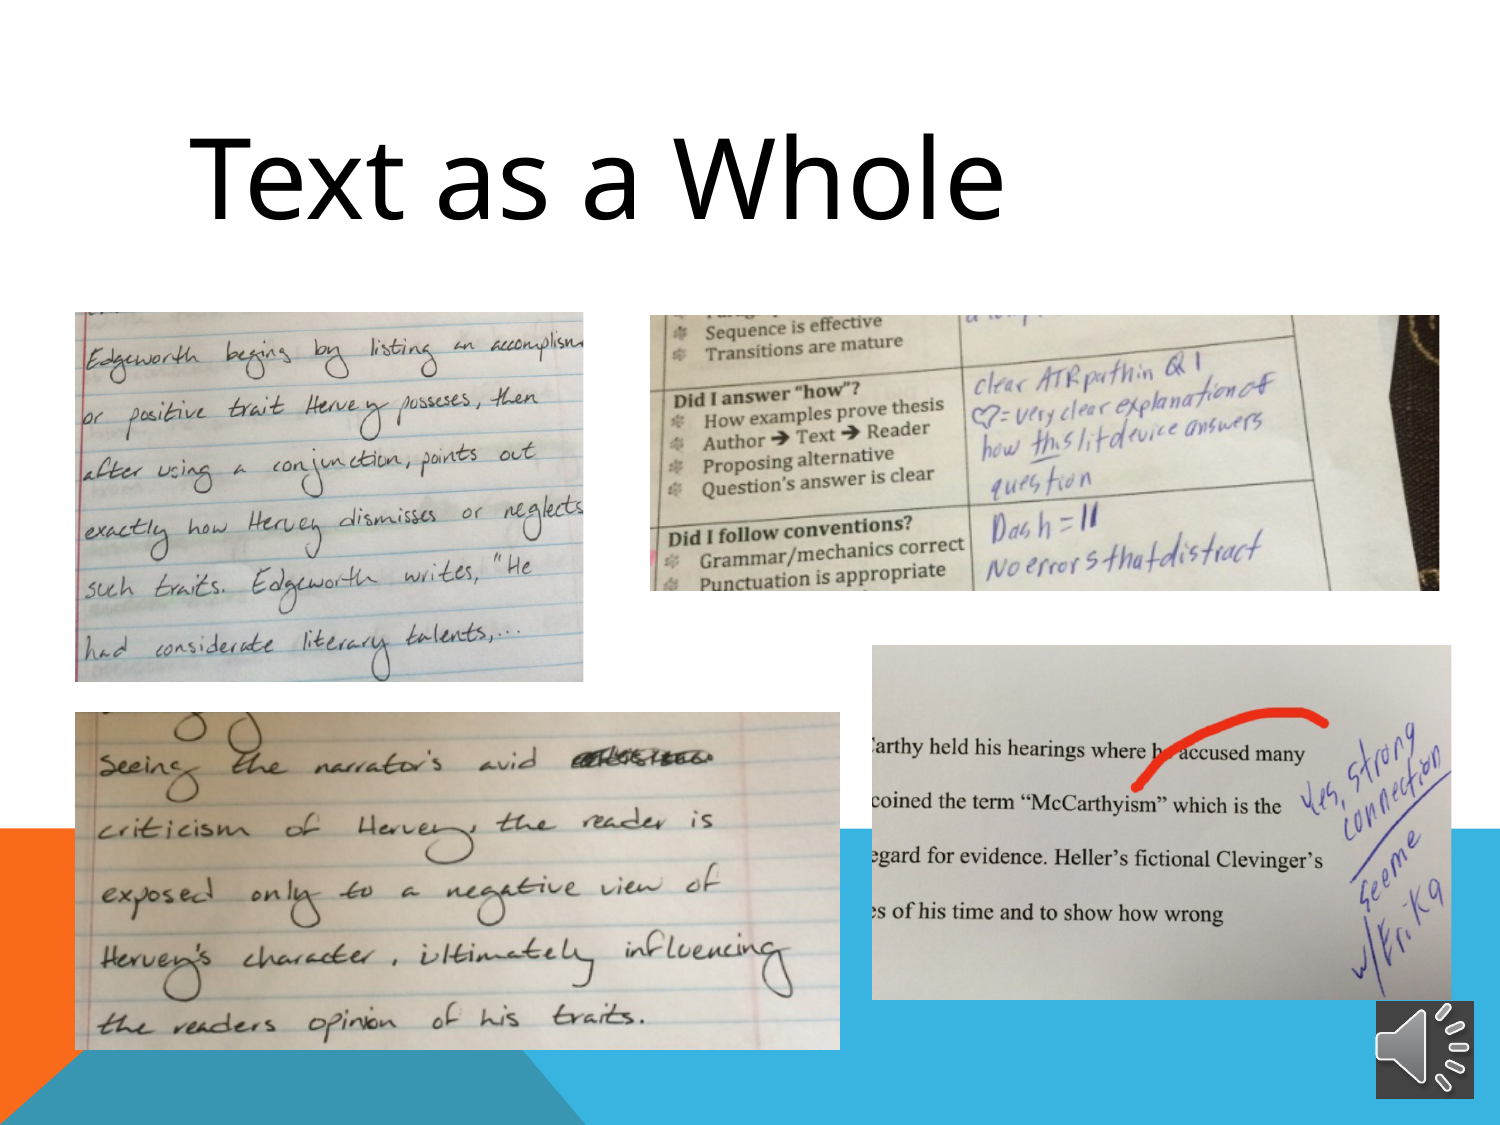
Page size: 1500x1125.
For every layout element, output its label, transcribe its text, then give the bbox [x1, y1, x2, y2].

picture [649, 314, 1476, 1113]
picture [74, 712, 841, 1051]
picture [74, 312, 584, 682]
text_box Text as a Whole [174, 99, 1200, 250]
